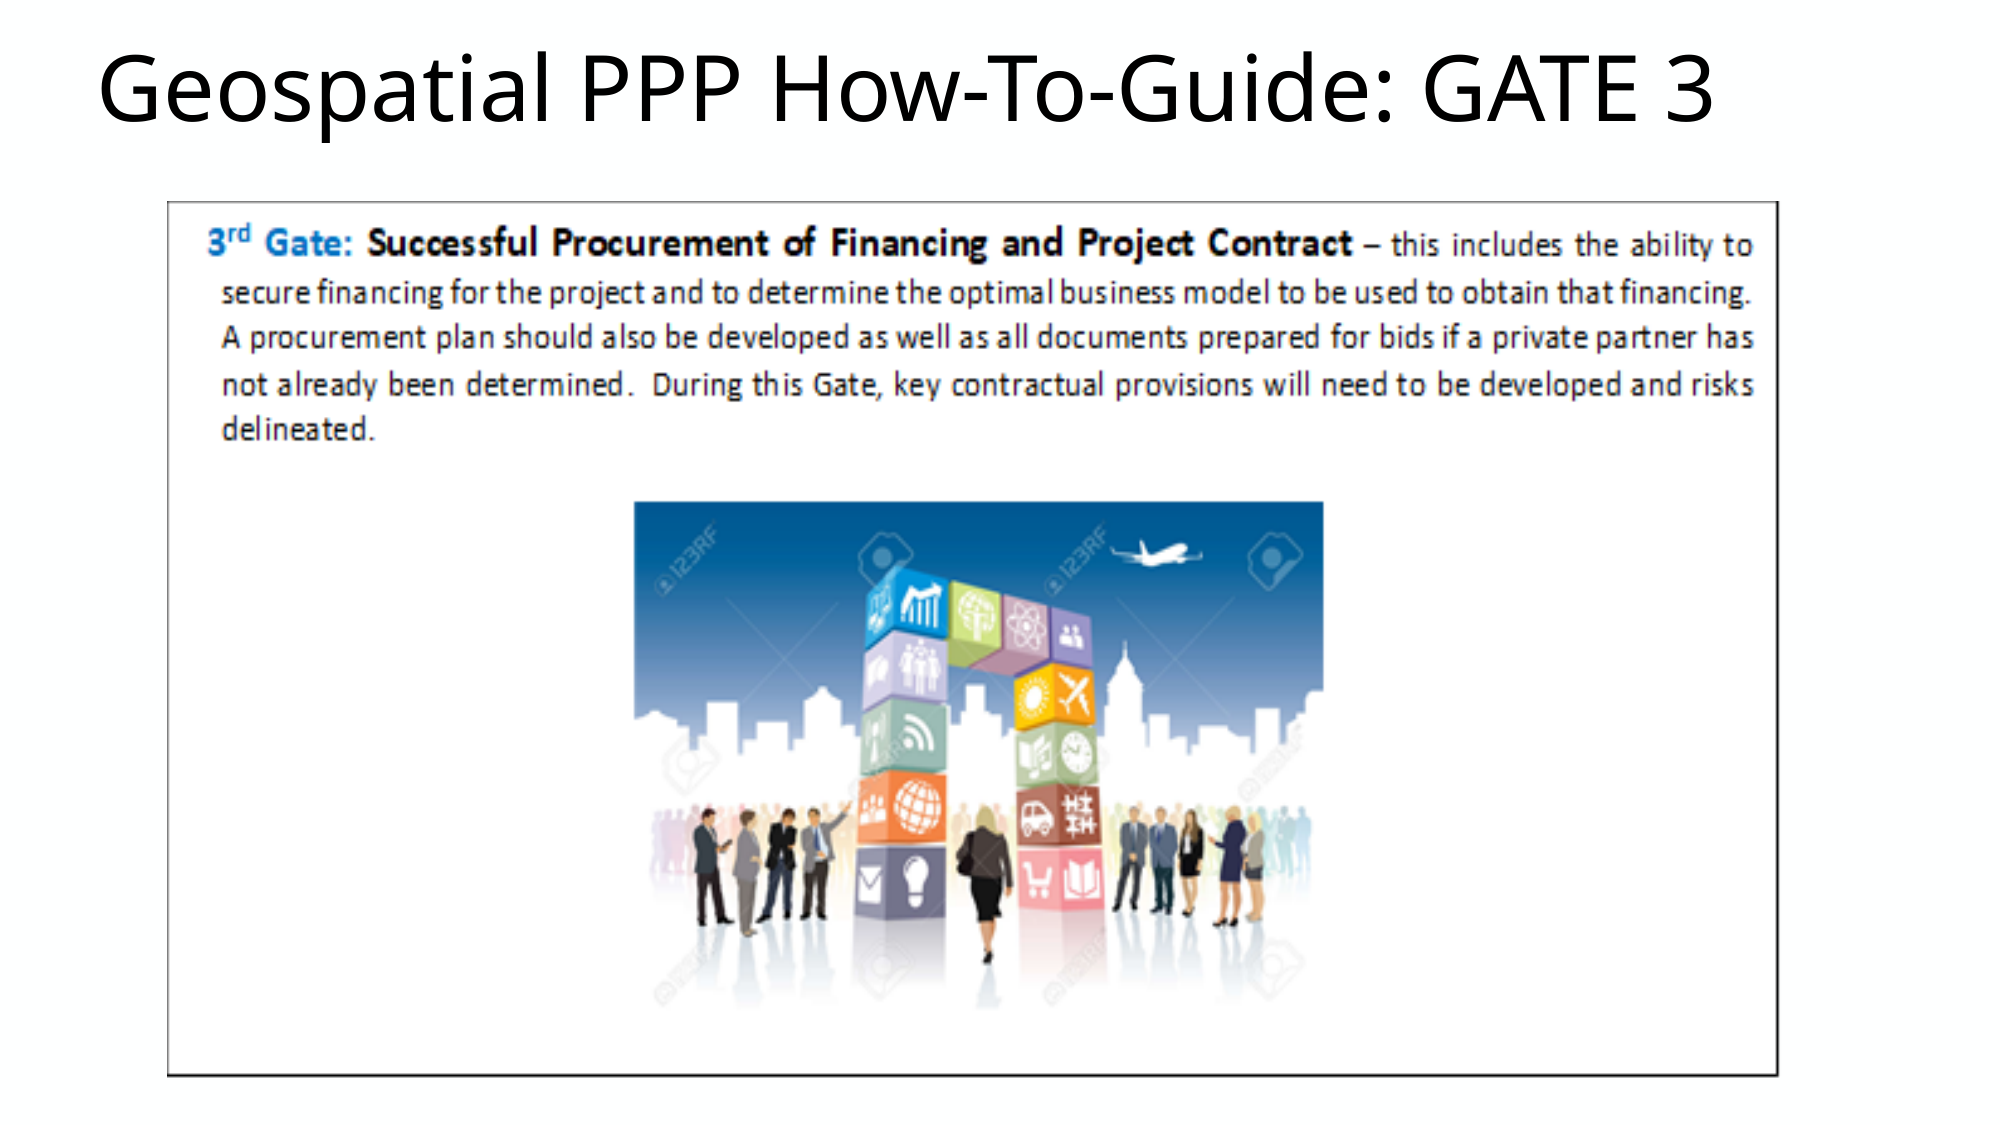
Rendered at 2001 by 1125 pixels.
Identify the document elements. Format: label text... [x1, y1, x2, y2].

title Geospatial PPP How-To-Guide: GATE 3 [81, 20, 1970, 162]
picture [167, 201, 1787, 1089]
